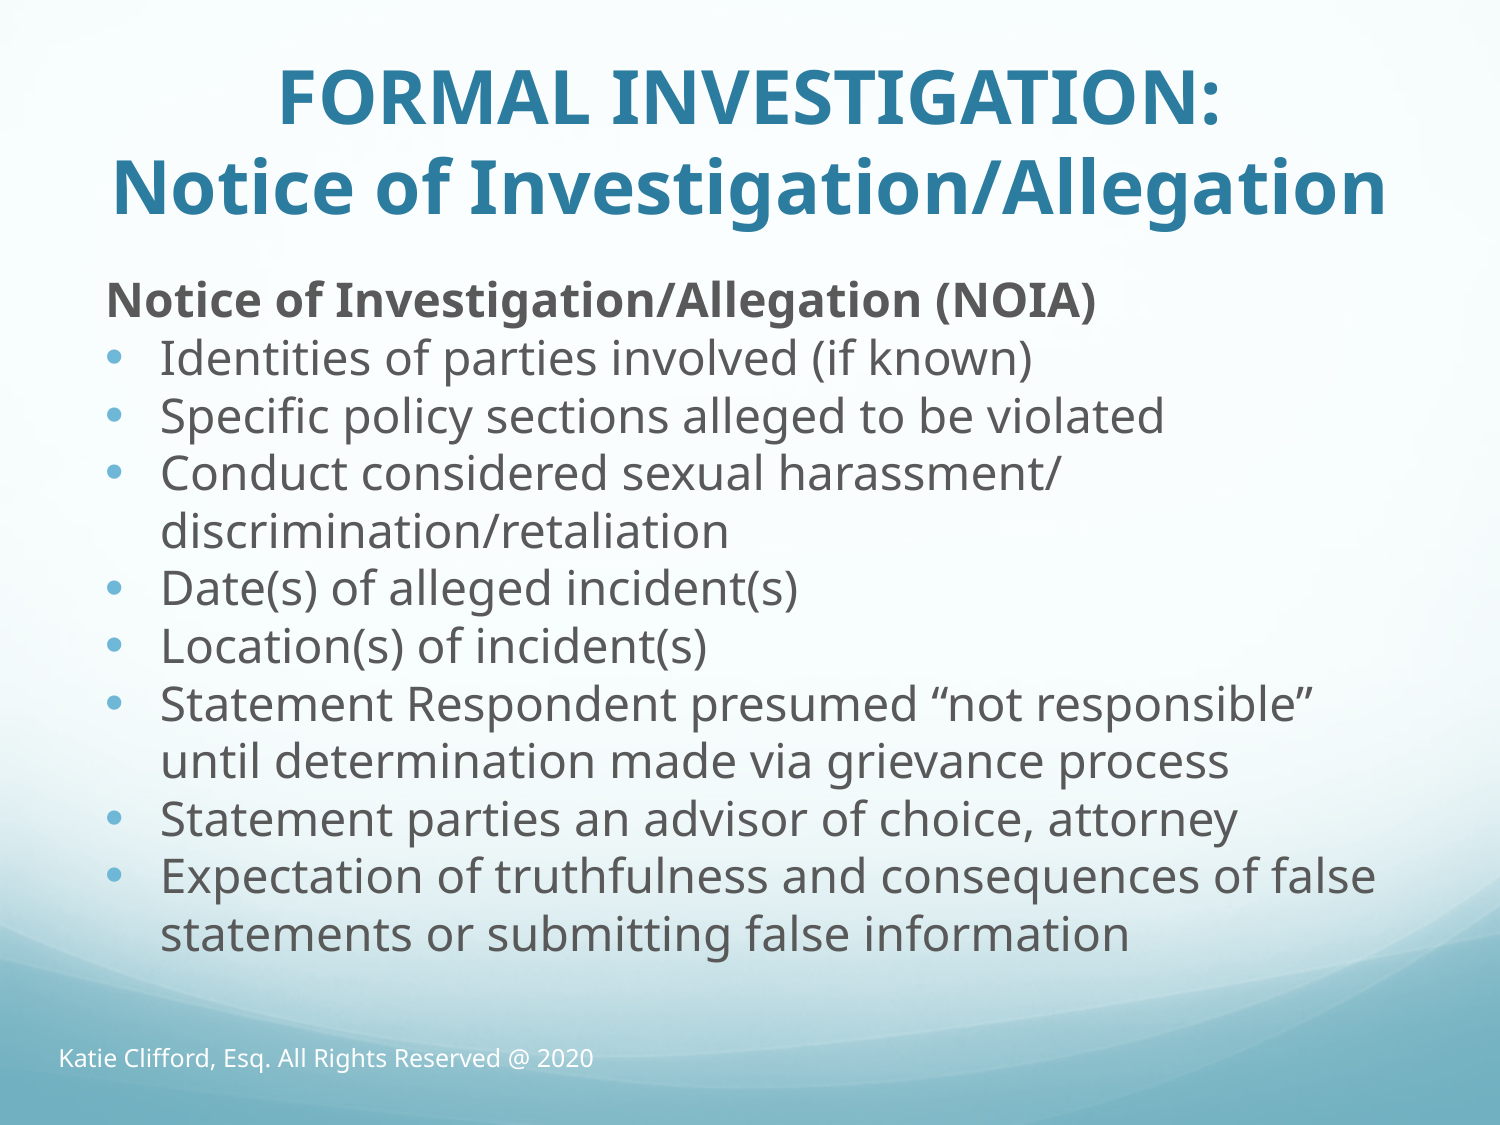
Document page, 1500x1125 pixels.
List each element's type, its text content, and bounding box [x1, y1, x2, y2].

title FORMAL INVESTIGATION: Notice of Investigation/Allegation [90, 17, 1410, 237]
footer Katie Clifford, Esq. All Rights Reserved @ 2020 [43, 1029, 838, 1090]
list Notice of Investigation/Allegation (NOIA) Identities of parties involved (if known) Specific policy sections alleged to be violated Conduct considered sexual harassment/ discrimination/retaliation Date(s) of alleged incident(s) Location(s) of incident(s) Statement Respondent presumed “not responsible” until determination made via grievance process Statement parties an advisor of choice, attorney Expectation of truthfulness and consequences of false statements or submitting false information [90, 262, 1410, 975]
